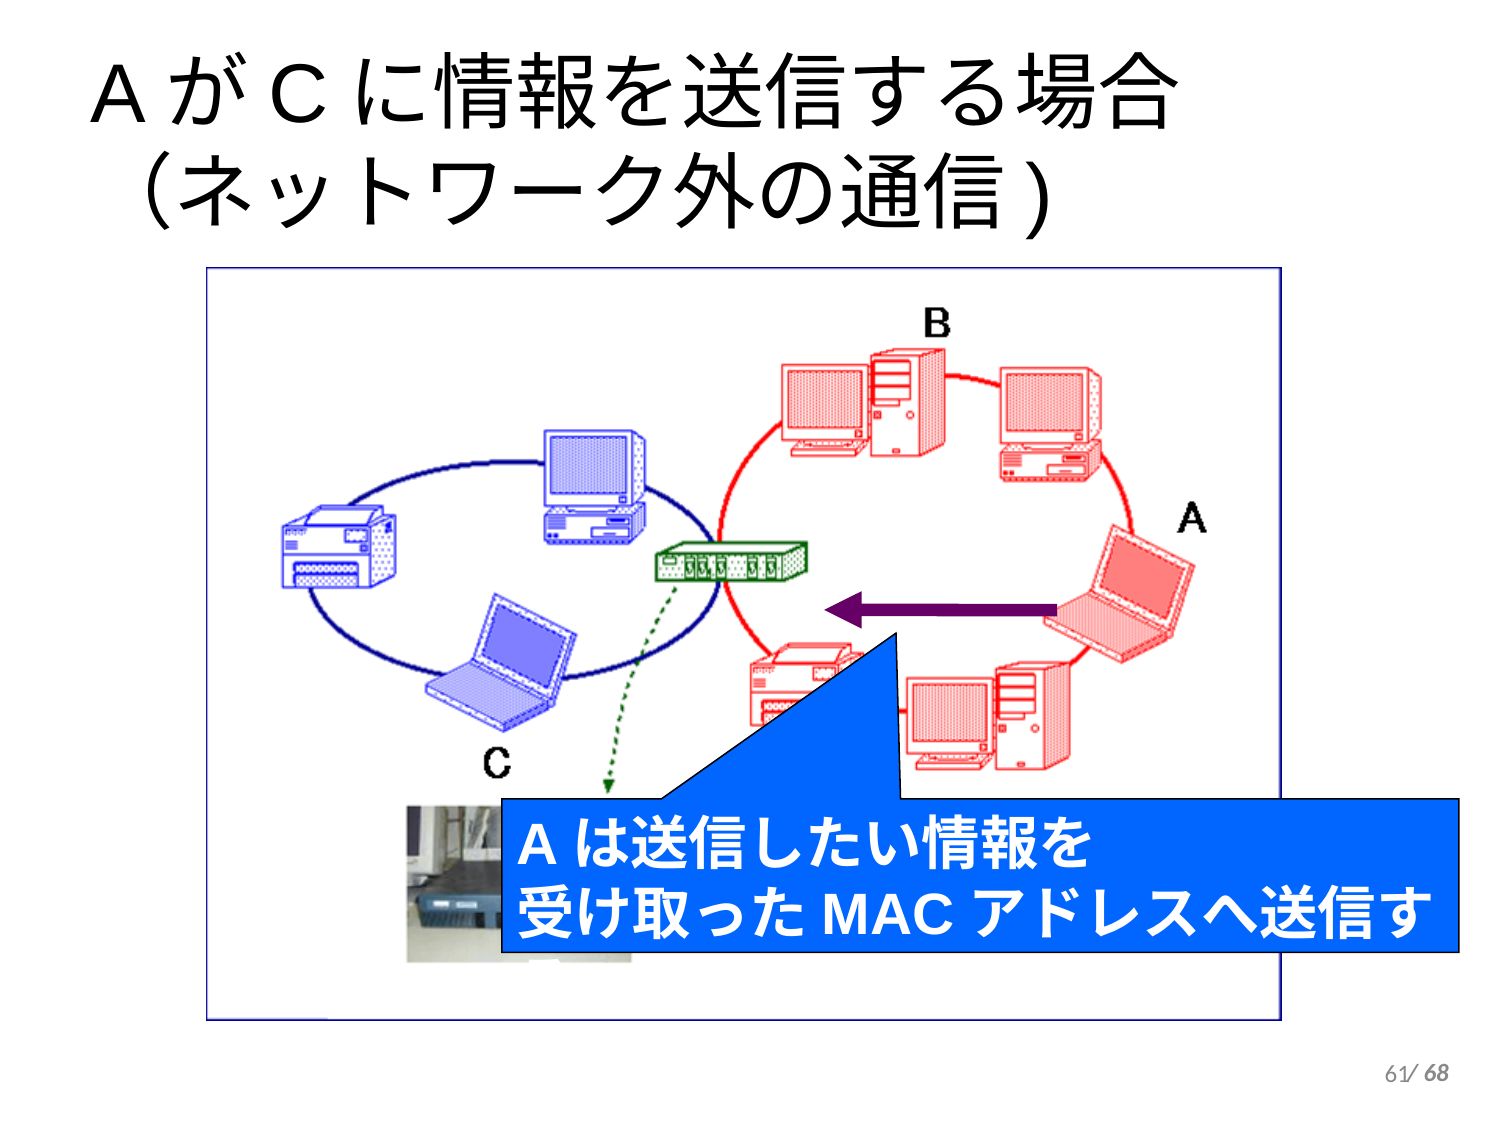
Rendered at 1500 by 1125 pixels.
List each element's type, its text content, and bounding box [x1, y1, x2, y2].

picture [206, 266, 1282, 1021]
slide_number 61 [1074, 1042, 1426, 1103]
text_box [501, 609, 1460, 953]
title AがCに情報を送信する場合 （ネットワーク外の通信) [74, 44, 1426, 233]
